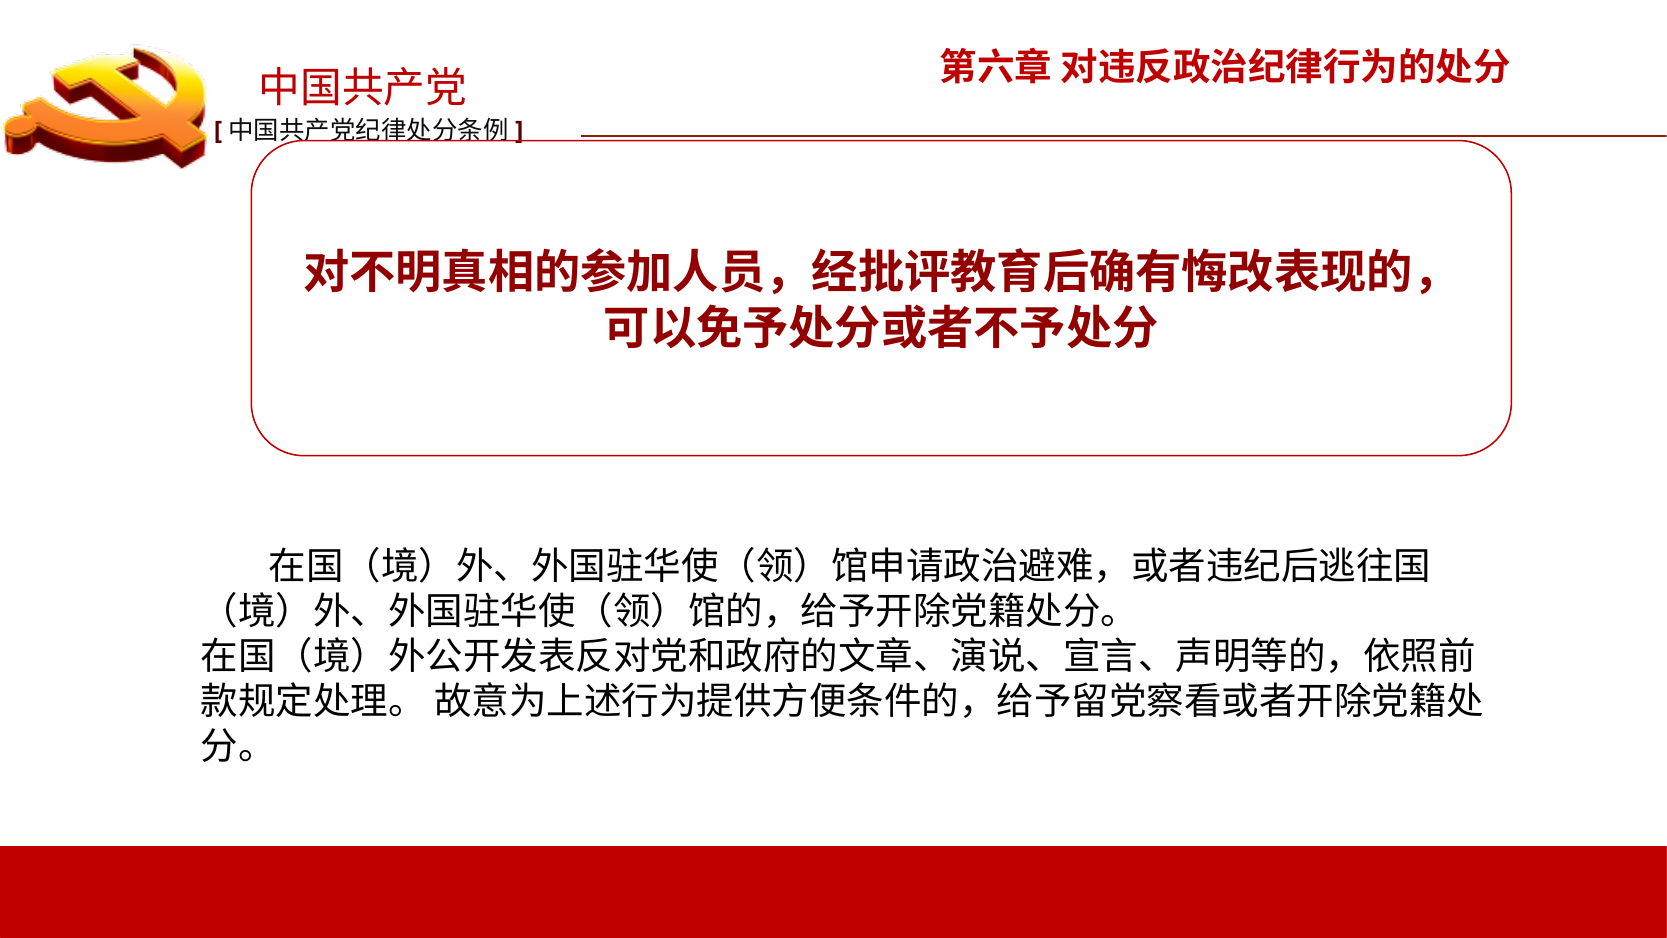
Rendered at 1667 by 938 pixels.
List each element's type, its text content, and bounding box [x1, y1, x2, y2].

text_box 第六章 对违反政治纪律行为的处分 [925, 35, 1645, 96]
picture [0, 42, 221, 172]
text_box 在国（境）外、外国驻华使（领）馆申请政治避难，或者违纪后逃往国（境）外、外国驻华使（领）馆的，给予开除党籍处分。 在国（境）外公开发表反对党和政府的文章、演说、宣言、声明等的，依照前款规定处理。 故意为上述行为提供方便条件的，给予留党察看或者开除党籍处分。 [185, 534, 1512, 775]
text_box 对不明真相的参加人员，经批评教育后确有悔改表现的，可以免予处分或者不予处分 [251, 140, 1512, 456]
